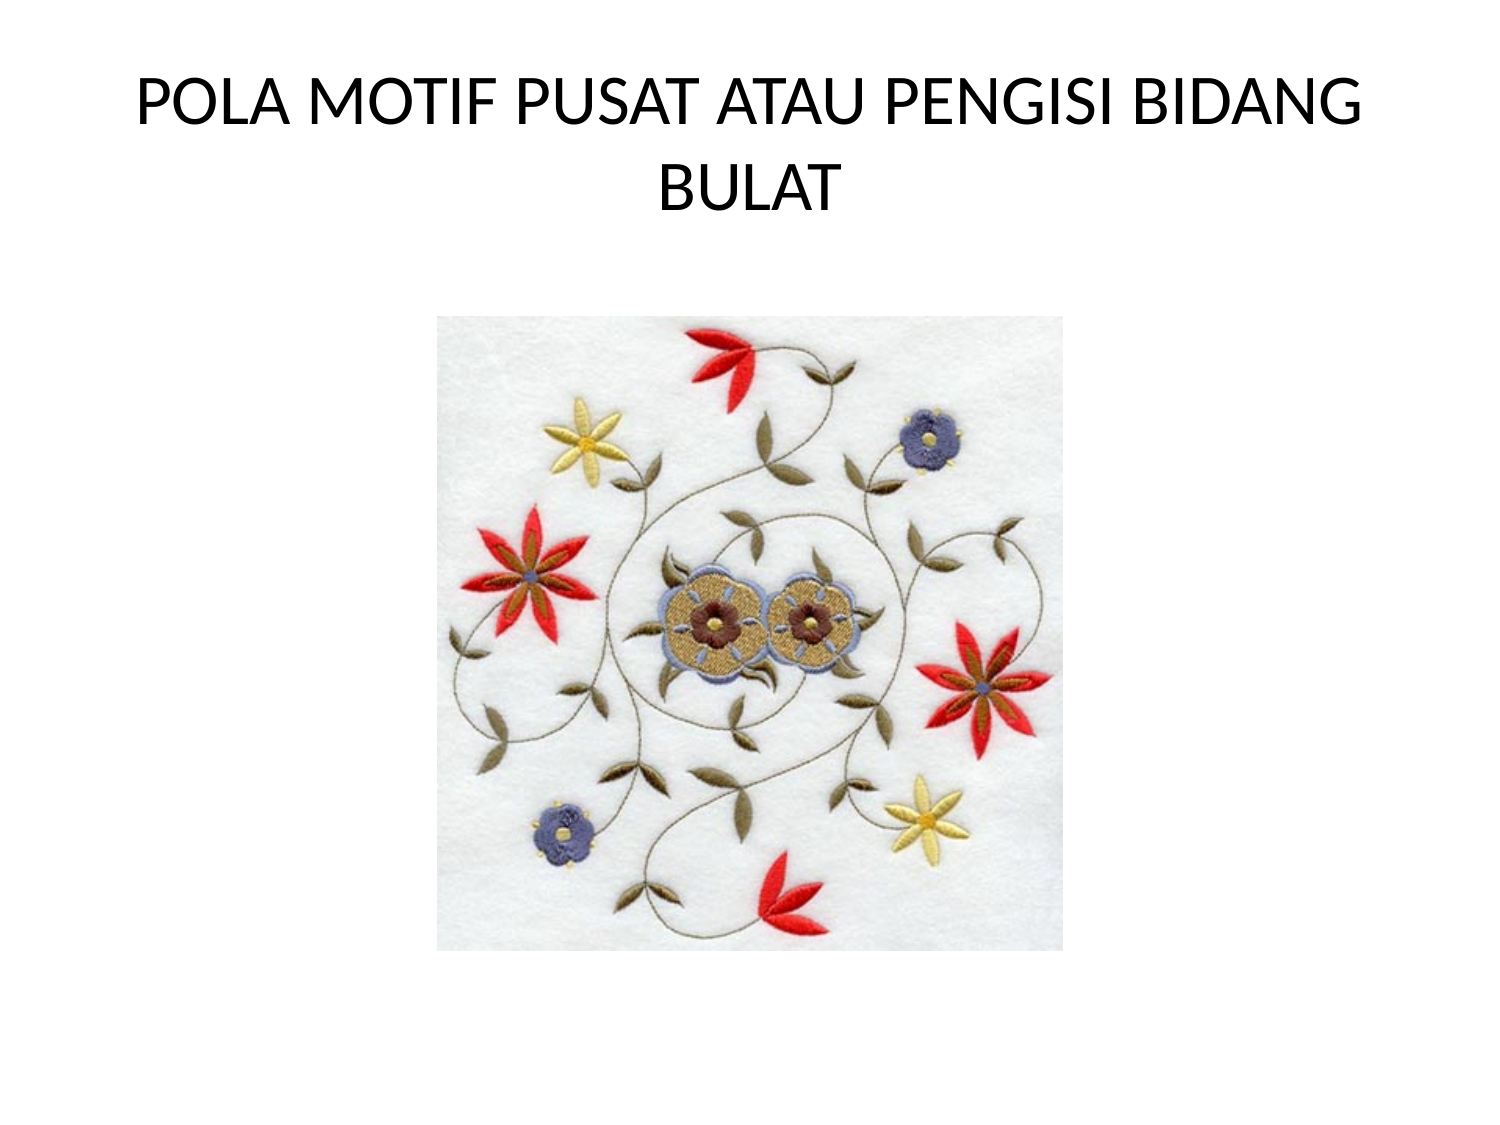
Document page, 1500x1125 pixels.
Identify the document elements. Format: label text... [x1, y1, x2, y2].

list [437, 316, 1063, 952]
title POLA MOTIF PUSAT ATAU PENGISI BIDANG BULAT [75, 45, 1425, 233]
